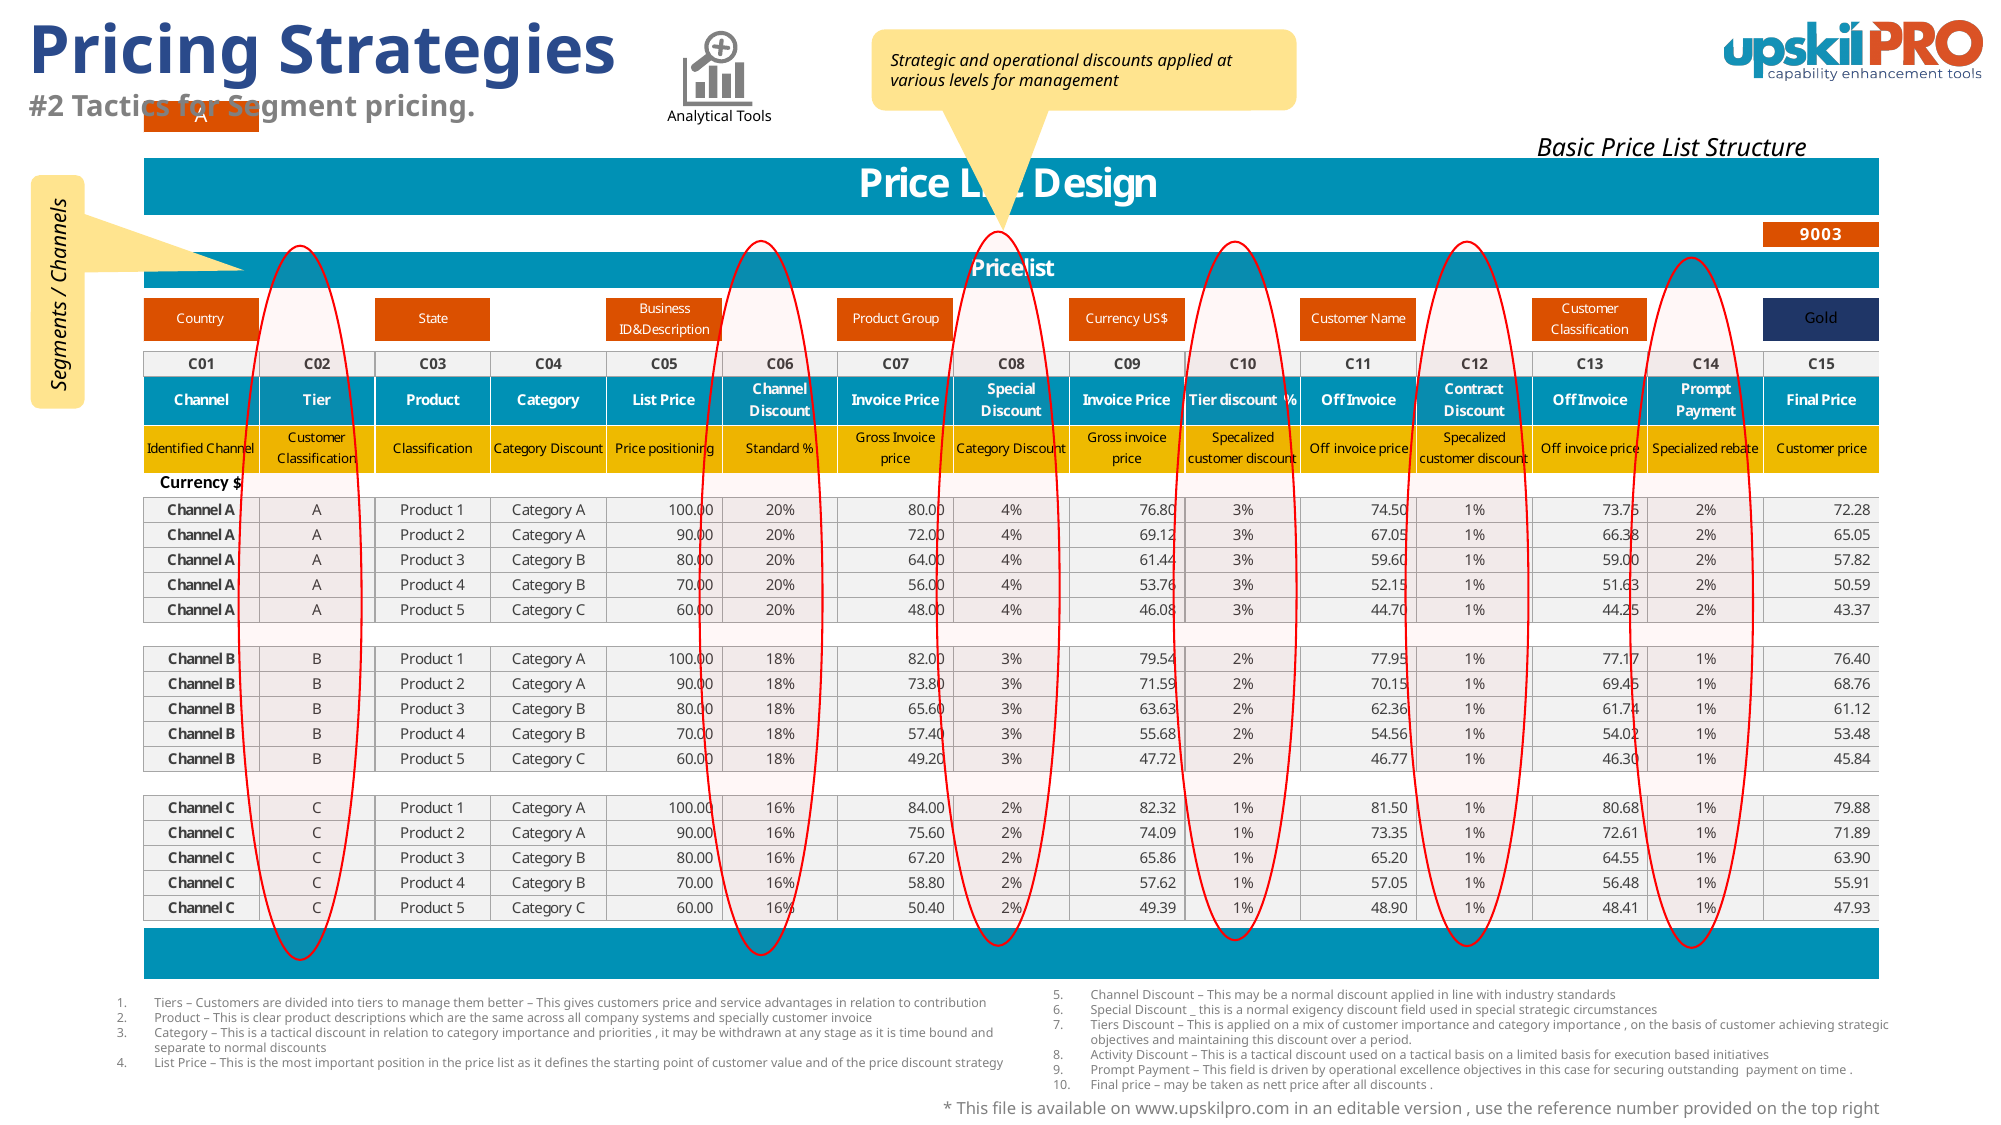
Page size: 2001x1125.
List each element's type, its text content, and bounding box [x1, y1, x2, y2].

picture [1606, 394, 1610, 404]
picture [1688, 408, 1695, 415]
text_box Strategic and operational discounts applied at various levels for management [871, 29, 1297, 100]
picture [205, 397, 211, 404]
picture [970, 259, 984, 275]
picture [1470, 386, 1476, 393]
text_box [636, 30, 807, 133]
picture [1588, 397, 1597, 404]
picture [1012, 259, 1028, 276]
picture [304, 395, 311, 404]
picture [196, 397, 203, 404]
picture [1137, 395, 1143, 404]
picture [1811, 394, 1817, 404]
text_box * This file is available on www.upskilpro.com in an editable version , use the reference number provided on the top right [851, 1090, 1901, 1125]
picture [982, 406, 987, 415]
picture [1003, 386, 1015, 393]
picture [774, 386, 790, 393]
picture [1823, 395, 1829, 404]
picture [1374, 398, 1382, 404]
picture [1683, 384, 1688, 393]
picture [675, 397, 682, 404]
picture [1724, 20, 1983, 81]
picture [1110, 398, 1118, 404]
picture [1036, 169, 1059, 196]
picture [1723, 386, 1730, 393]
picture [1703, 386, 1713, 393]
picture [792, 386, 802, 393]
picture [1713, 408, 1729, 415]
picture [1031, 264, 1045, 276]
picture [1114, 175, 1155, 206]
picture [1223, 394, 1230, 404]
picture [318, 397, 328, 404]
picture [1580, 395, 1586, 404]
picture [1087, 175, 1102, 197]
text_box Segments / Channels [30, 175, 142, 409]
picture [436, 394, 441, 404]
picture [987, 264, 1009, 276]
picture [1486, 386, 1493, 393]
picture [186, 394, 190, 404]
picture [879, 398, 888, 404]
picture [1199, 395, 1214, 404]
text_box Pricing Strategies #2 Tactics for Segment pricing. [13, 0, 1593, 130]
picture [1678, 406, 1683, 415]
picture [1065, 175, 1084, 197]
picture [1788, 395, 1793, 404]
picture [1497, 407, 1504, 415]
picture [1270, 397, 1276, 404]
picture [906, 395, 912, 404]
picture [142, 100, 1880, 981]
text_box Channel Discount – This may be a normal discount applied in line with industry standards Special Discount _ this is a normal exigency discount field used in special strategic circumstances Tiers Discount – This is applied on a mix of customer importance and category importance , on the basis of customer achieving strategic objectives and maintaining this discount over a period. Activity Discount – This is a tactical discount used on a tactical basis on a limited basis for execution based initiatives Prompt Payment – This field is driven by operational excellence objectives in this case for securing outstanding payment on time . Final price – may be taken as nett price after all discounts . [1038, 979, 1925, 1115]
picture [1715, 386, 1722, 397]
picture [1445, 406, 1450, 415]
picture [408, 395, 414, 404]
picture [223, 394, 228, 404]
picture [530, 397, 539, 404]
picture [1285, 388, 1296, 413]
picture [1190, 395, 1197, 404]
picture [1047, 261, 1054, 276]
picture [1105, 176, 1110, 196]
picture [1027, 383, 1034, 393]
picture [1034, 408, 1041, 415]
text_box Tiers – Customers are divided into tiers to manage them better – This gives customers price and service advantages in relation to contribution Product – This is clear product descriptions which are the same across all company systems and specially customer invoice Category – This is a tactical discount in relation to category importance and priorities , it may be withdrawn at any stage as it is time bound and separate to normal discounts List Price – This is the most important position in the price list as it defines the starting point of customer value and of the price discount strategy [102, 987, 1038, 1078]
picture [803, 408, 809, 415]
picture [641, 397, 649, 404]
picture [751, 406, 756, 415]
picture [854, 395, 859, 404]
picture [1335, 394, 1339, 404]
